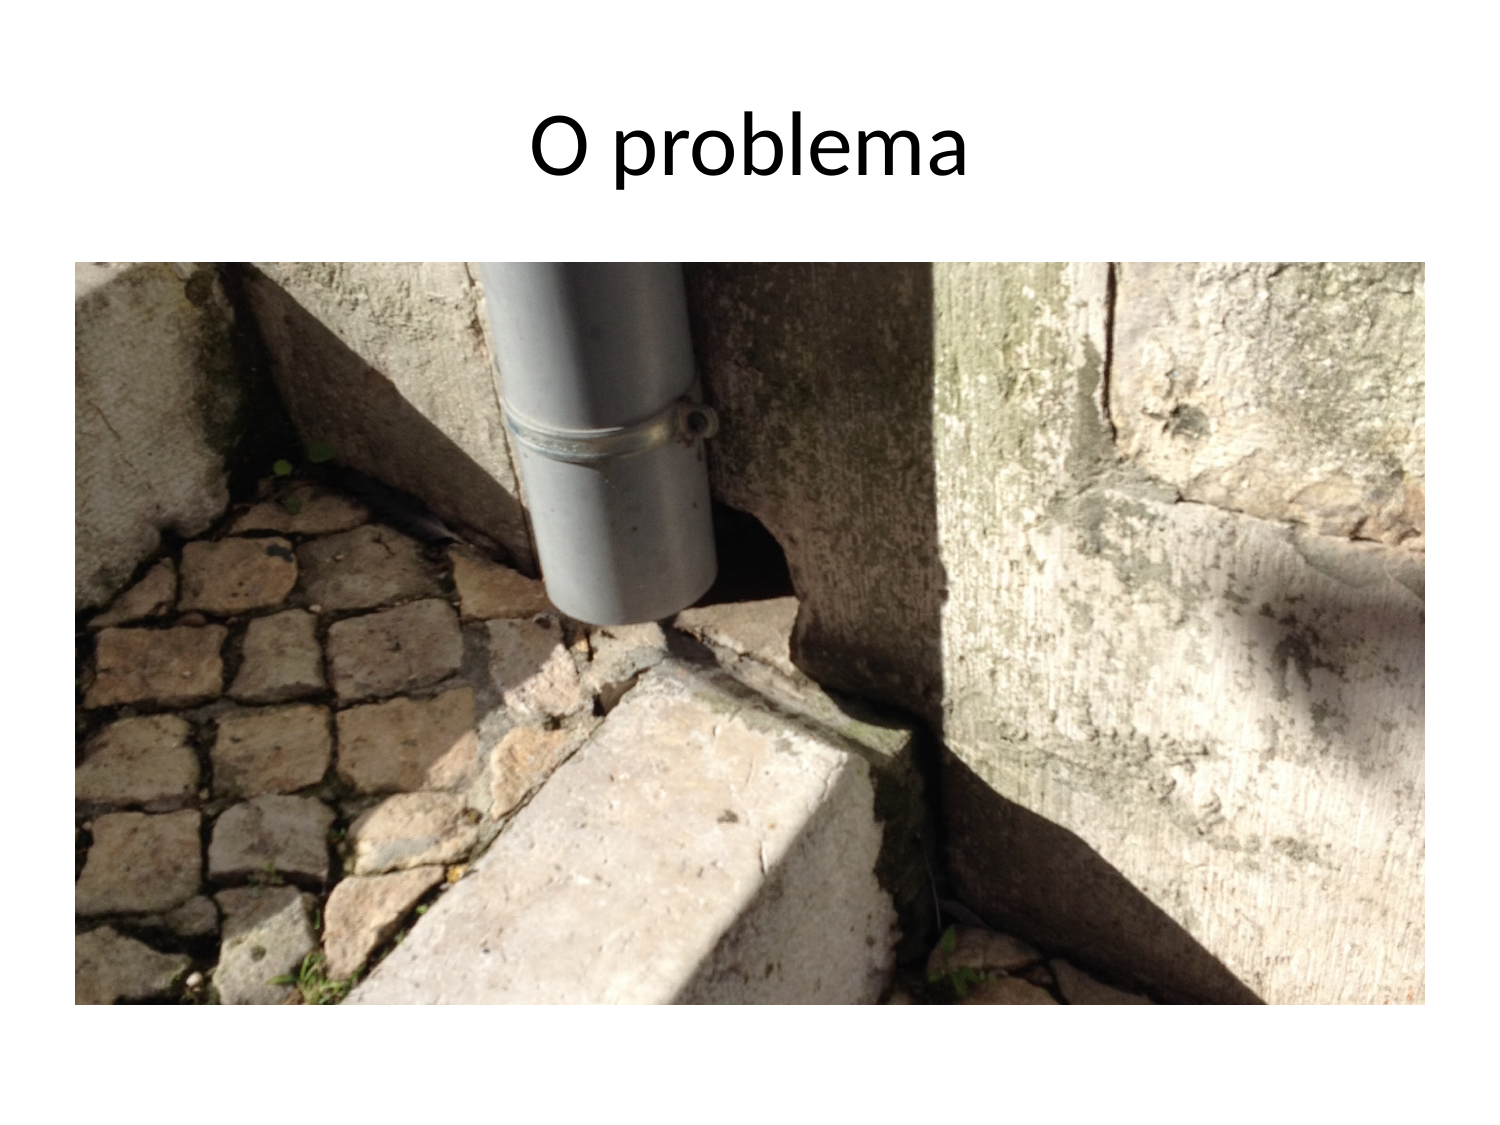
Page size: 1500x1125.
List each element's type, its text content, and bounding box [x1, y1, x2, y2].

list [74, 262, 1426, 1006]
title O problema [75, 45, 1425, 233]
